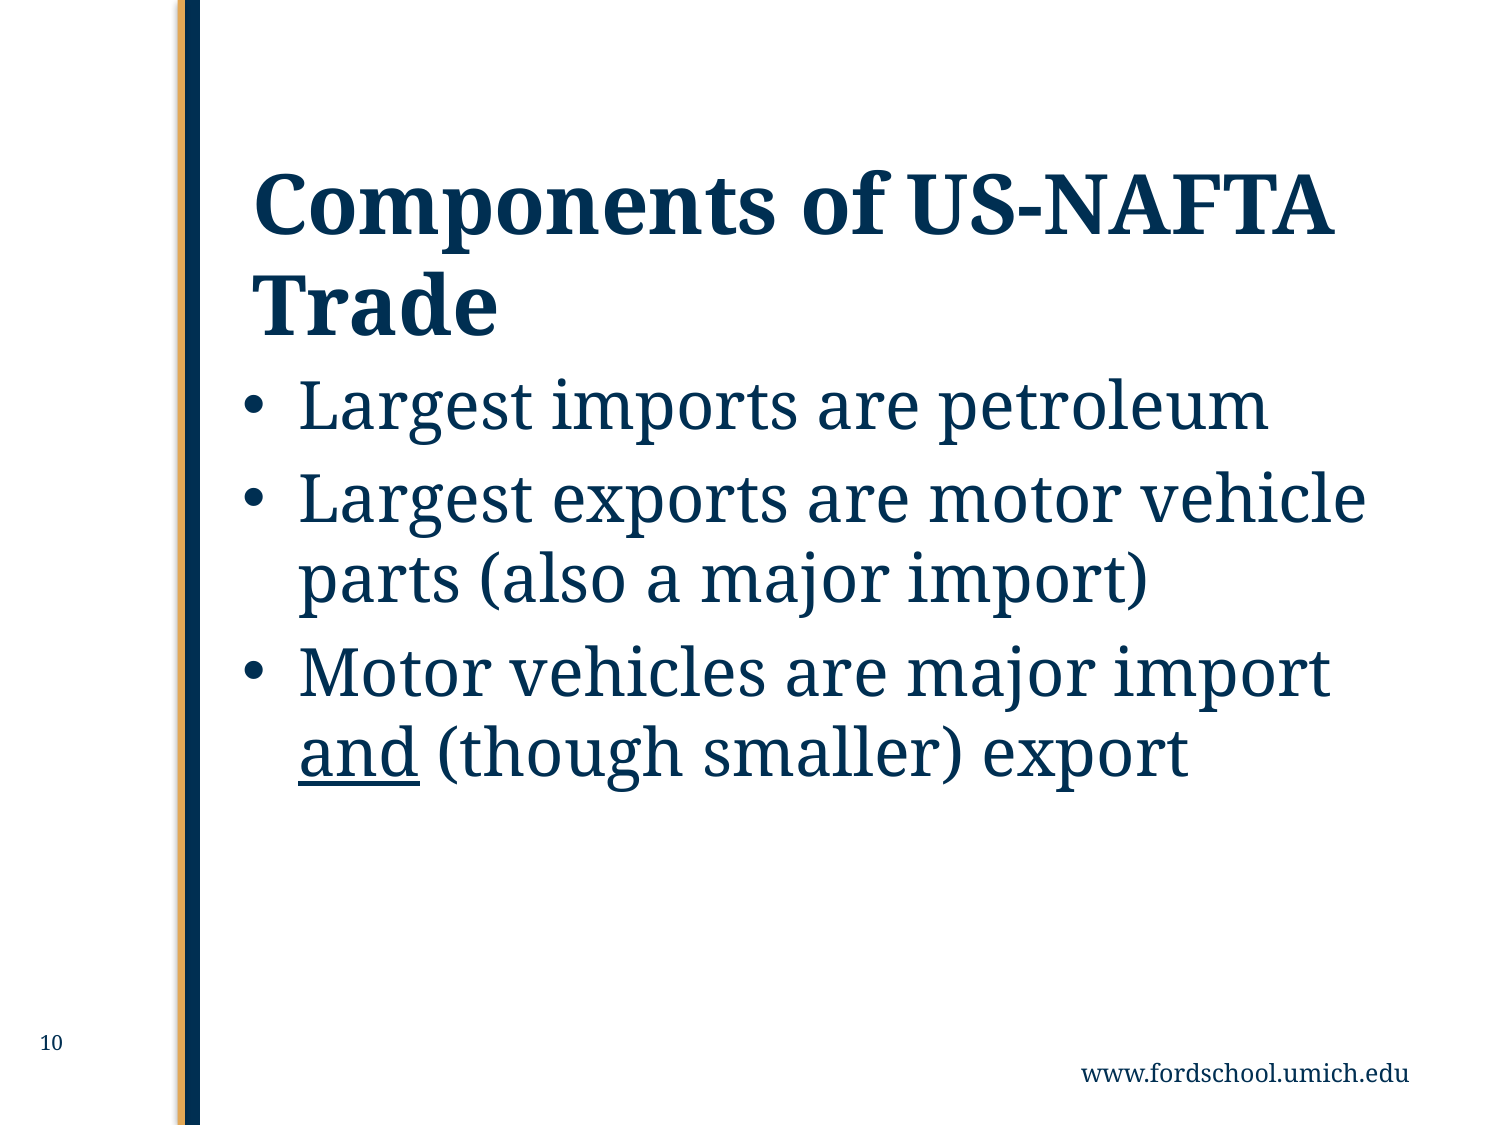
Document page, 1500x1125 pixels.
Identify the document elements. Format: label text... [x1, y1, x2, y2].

title Components of US-NAFTA Trade [237, 144, 1426, 330]
list Largest imports are petroleum Largest exports are motor vehicle parts (also a major import) Motor vehicles are major import and (though smaller) export [226, 355, 1415, 1001]
slide_number 10 [24, 1022, 163, 1073]
